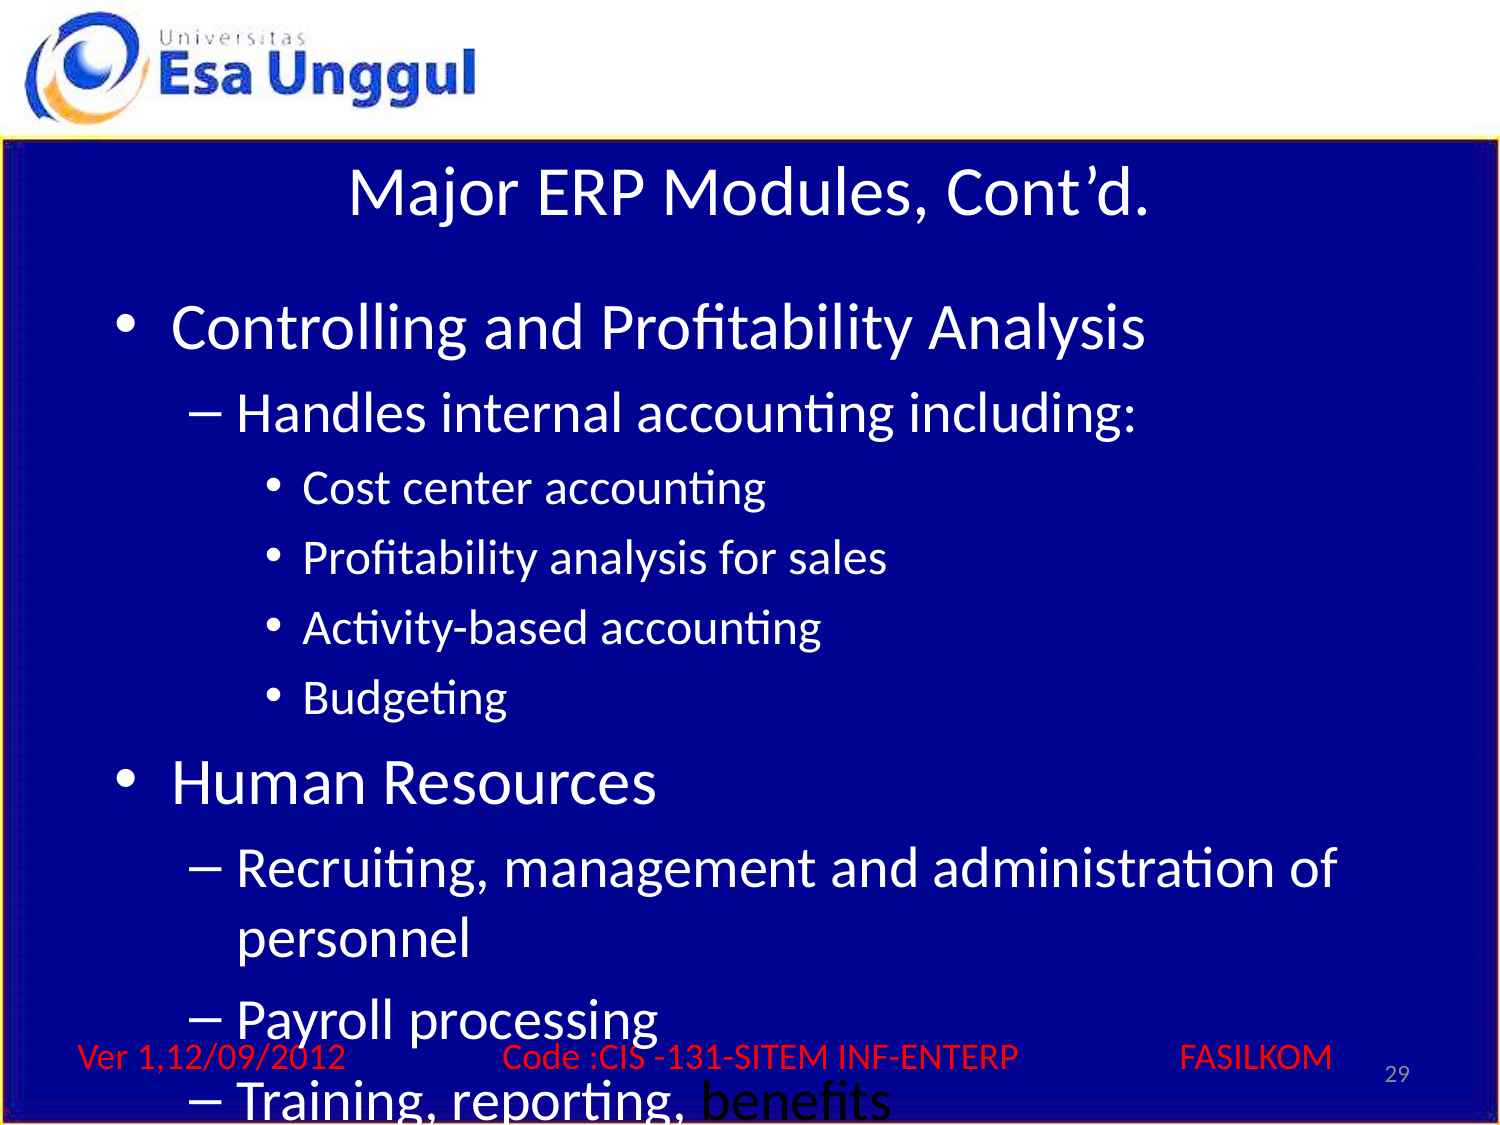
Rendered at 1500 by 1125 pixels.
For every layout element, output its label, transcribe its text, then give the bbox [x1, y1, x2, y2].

picture [0, 0, 1500, 1125]
list Controlling and Profitability Analysis Handles internal accounting including: Cost center accounting Profitability analysis for sales Activity-based accounting Budgeting Human Resources Recruiting, management and administration of personnel Payroll processing Training, reporting, benefits [99, 275, 1375, 1125]
slide_number 29 [1375, 1042, 1425, 1103]
title Major ERP Modules, Cont’d. [112, 137, 1388, 238]
